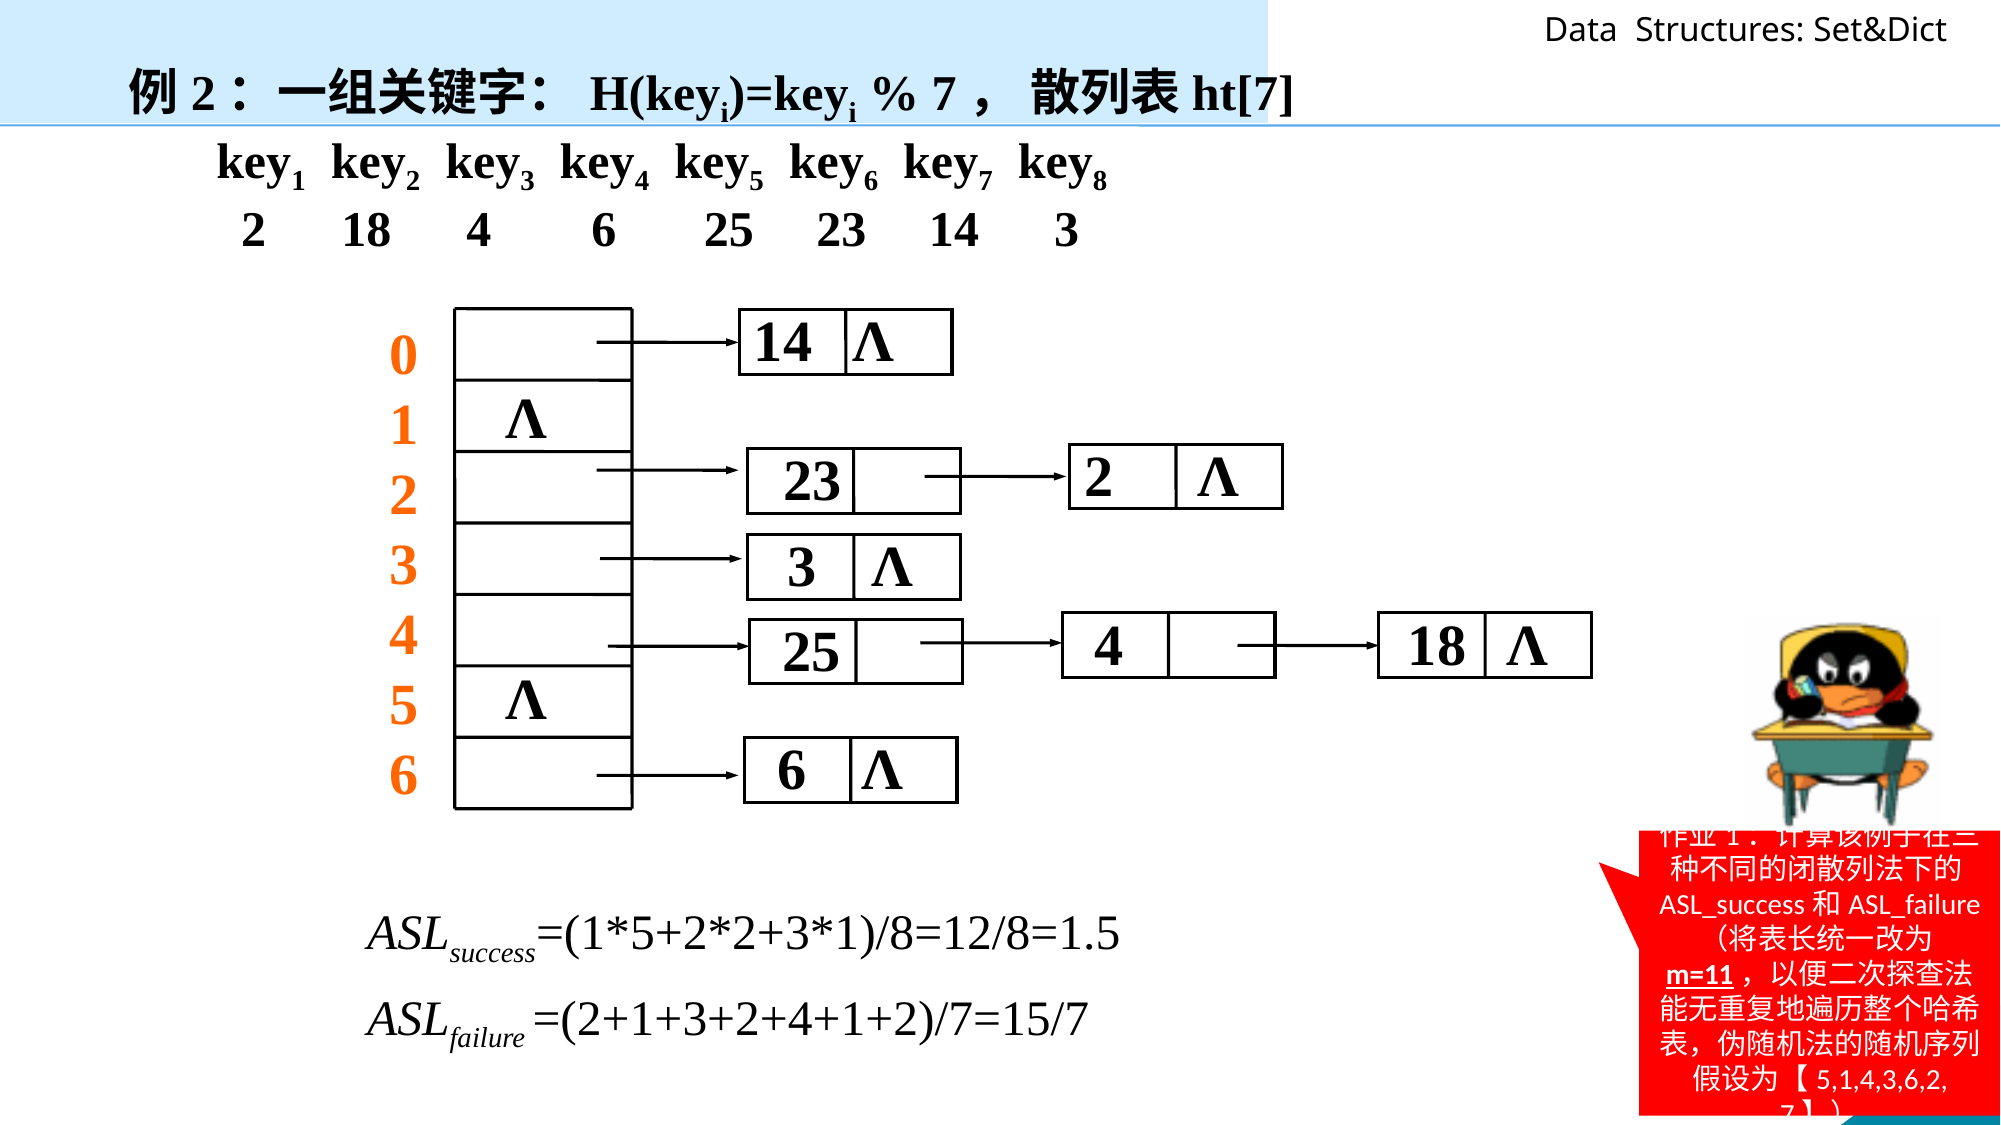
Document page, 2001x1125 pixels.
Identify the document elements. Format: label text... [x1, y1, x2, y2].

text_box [1237, 599, 1629, 697]
text_box 0 1 2 3 4 5 6 [374, 308, 453, 809]
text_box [920, 599, 1237, 697]
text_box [607, 605, 963, 703]
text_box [599, 521, 963, 609]
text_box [596, 724, 976, 822]
picture [1745, 616, 1940, 829]
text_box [924, 430, 1325, 528]
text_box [596, 296, 1013, 393]
list ASLsuccess=(1*5+2*2+3*1)/8=12/8=1.5 ASLfailure =(2+1+3+2+4+1+2)/7=15/7 [252, 815, 1528, 1063]
text_box 例2：一组关键字：H(keyi)=keyi % 7， 散列表ht[7] key1 key2 key3 key4 key5 key6 key7 key8 2 18 4 6 25 23 14 3 [114, 52, 1425, 264]
text_box 作业1：计算该例子在三种不同的闭散列法下的ASL_success和ASL_failure （将表长统一改为m=11，以便二次探查法能无重复地遍历整个哈希表，伪随机法的随机序列假设为【5,1,4,3,6,2,7】） [1598, 830, 2000, 1116]
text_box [454, 308, 632, 809]
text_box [596, 434, 924, 532]
